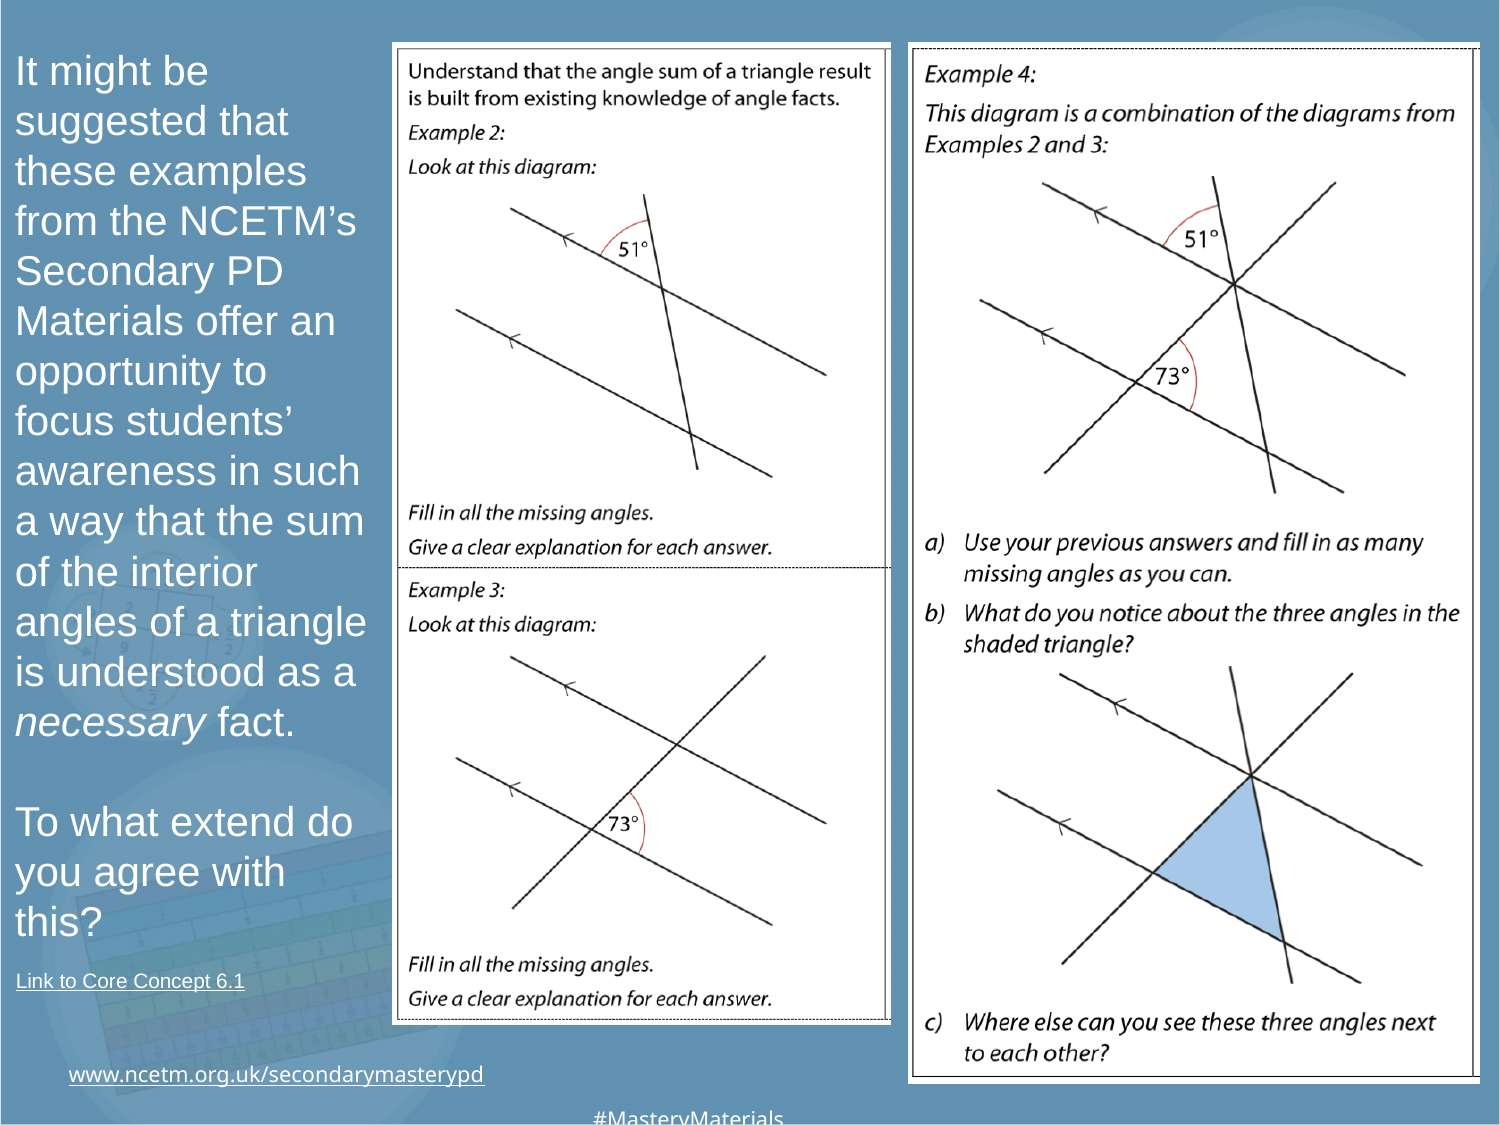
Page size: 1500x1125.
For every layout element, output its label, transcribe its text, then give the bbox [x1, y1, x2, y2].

picture [700, 1114, 705, 1125]
text_box Link to Core Concept 6.1 [1, 960, 261, 1001]
picture [618, 1114, 623, 1125]
picture [0, 0, 1500, 1125]
picture [611, 1115, 615, 1125]
picture [673, 1116, 682, 1125]
text_box It might be suggested that these examples from the NCETM’s Secondary PD Materials offer an opportunity to focus students’ awareness in such a way that the sum of the interior angles of a triangle is understood as a necessary fact. To what extend do you agree with this? [0, 36, 393, 952]
picture [693, 1115, 697, 1125]
